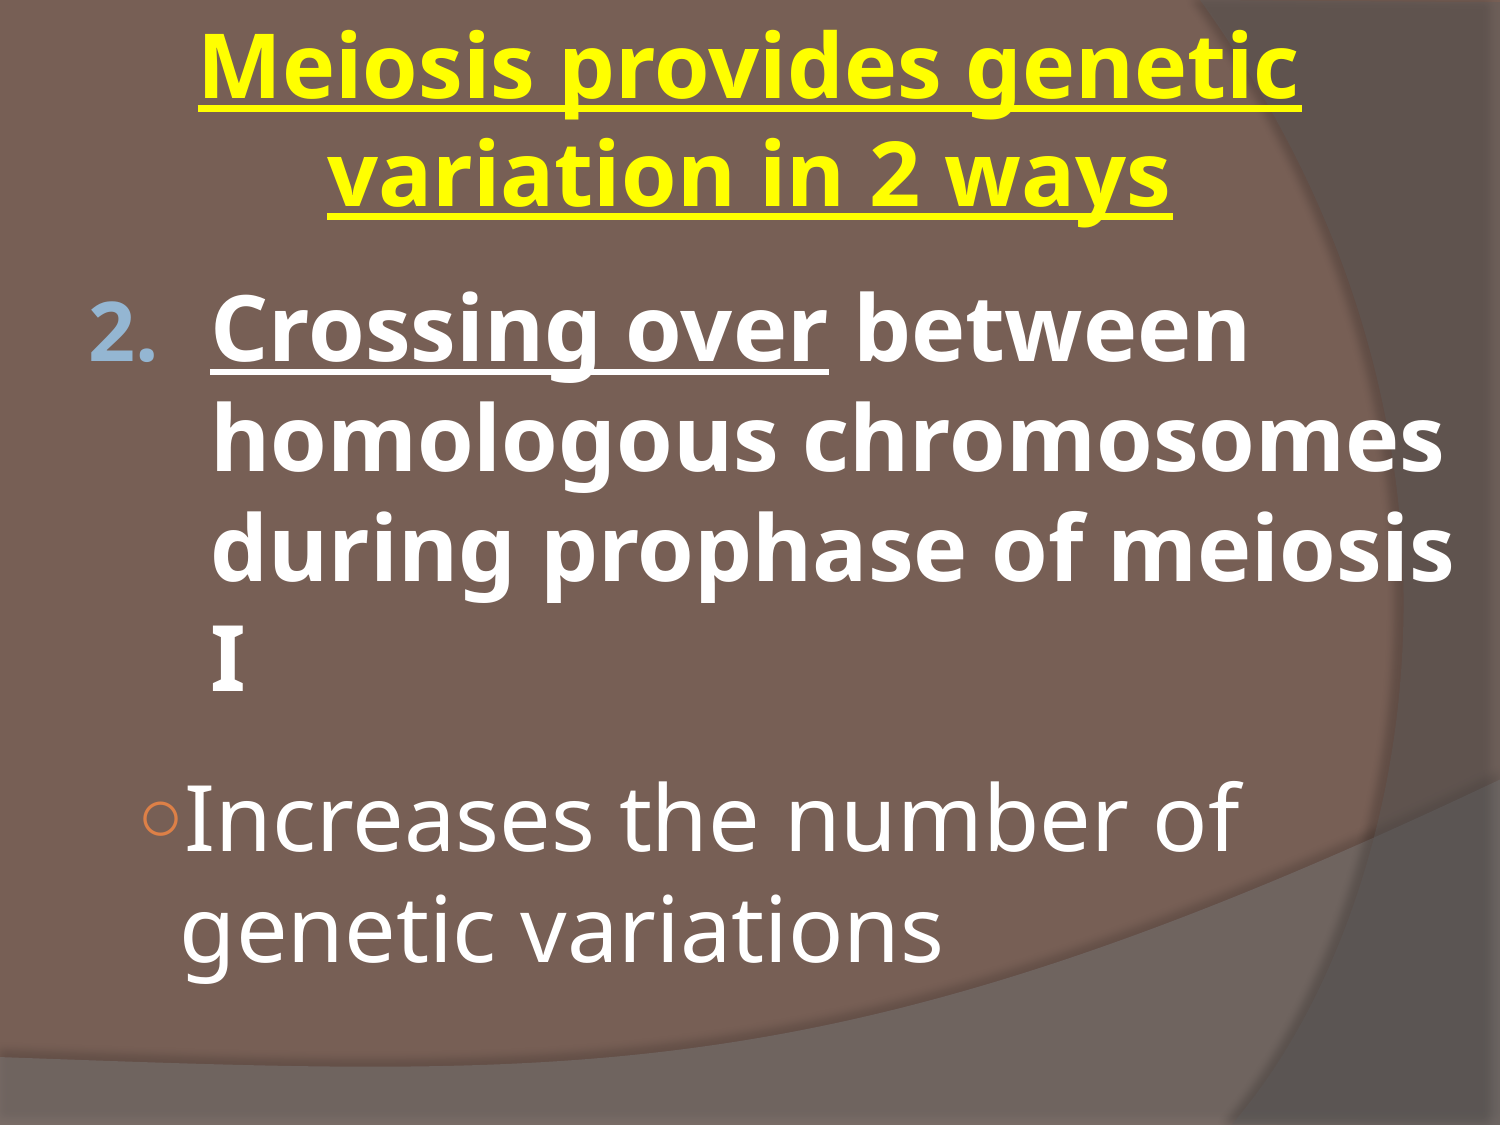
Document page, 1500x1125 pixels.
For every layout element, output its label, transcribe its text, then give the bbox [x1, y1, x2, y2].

list Crossing over between homologous chromosomes during prophase of meiosis I Increases the number of genetic variations [0, 262, 1500, 1005]
title Meiosis provides genetic variation in 2 ways [24, 0, 1475, 233]
